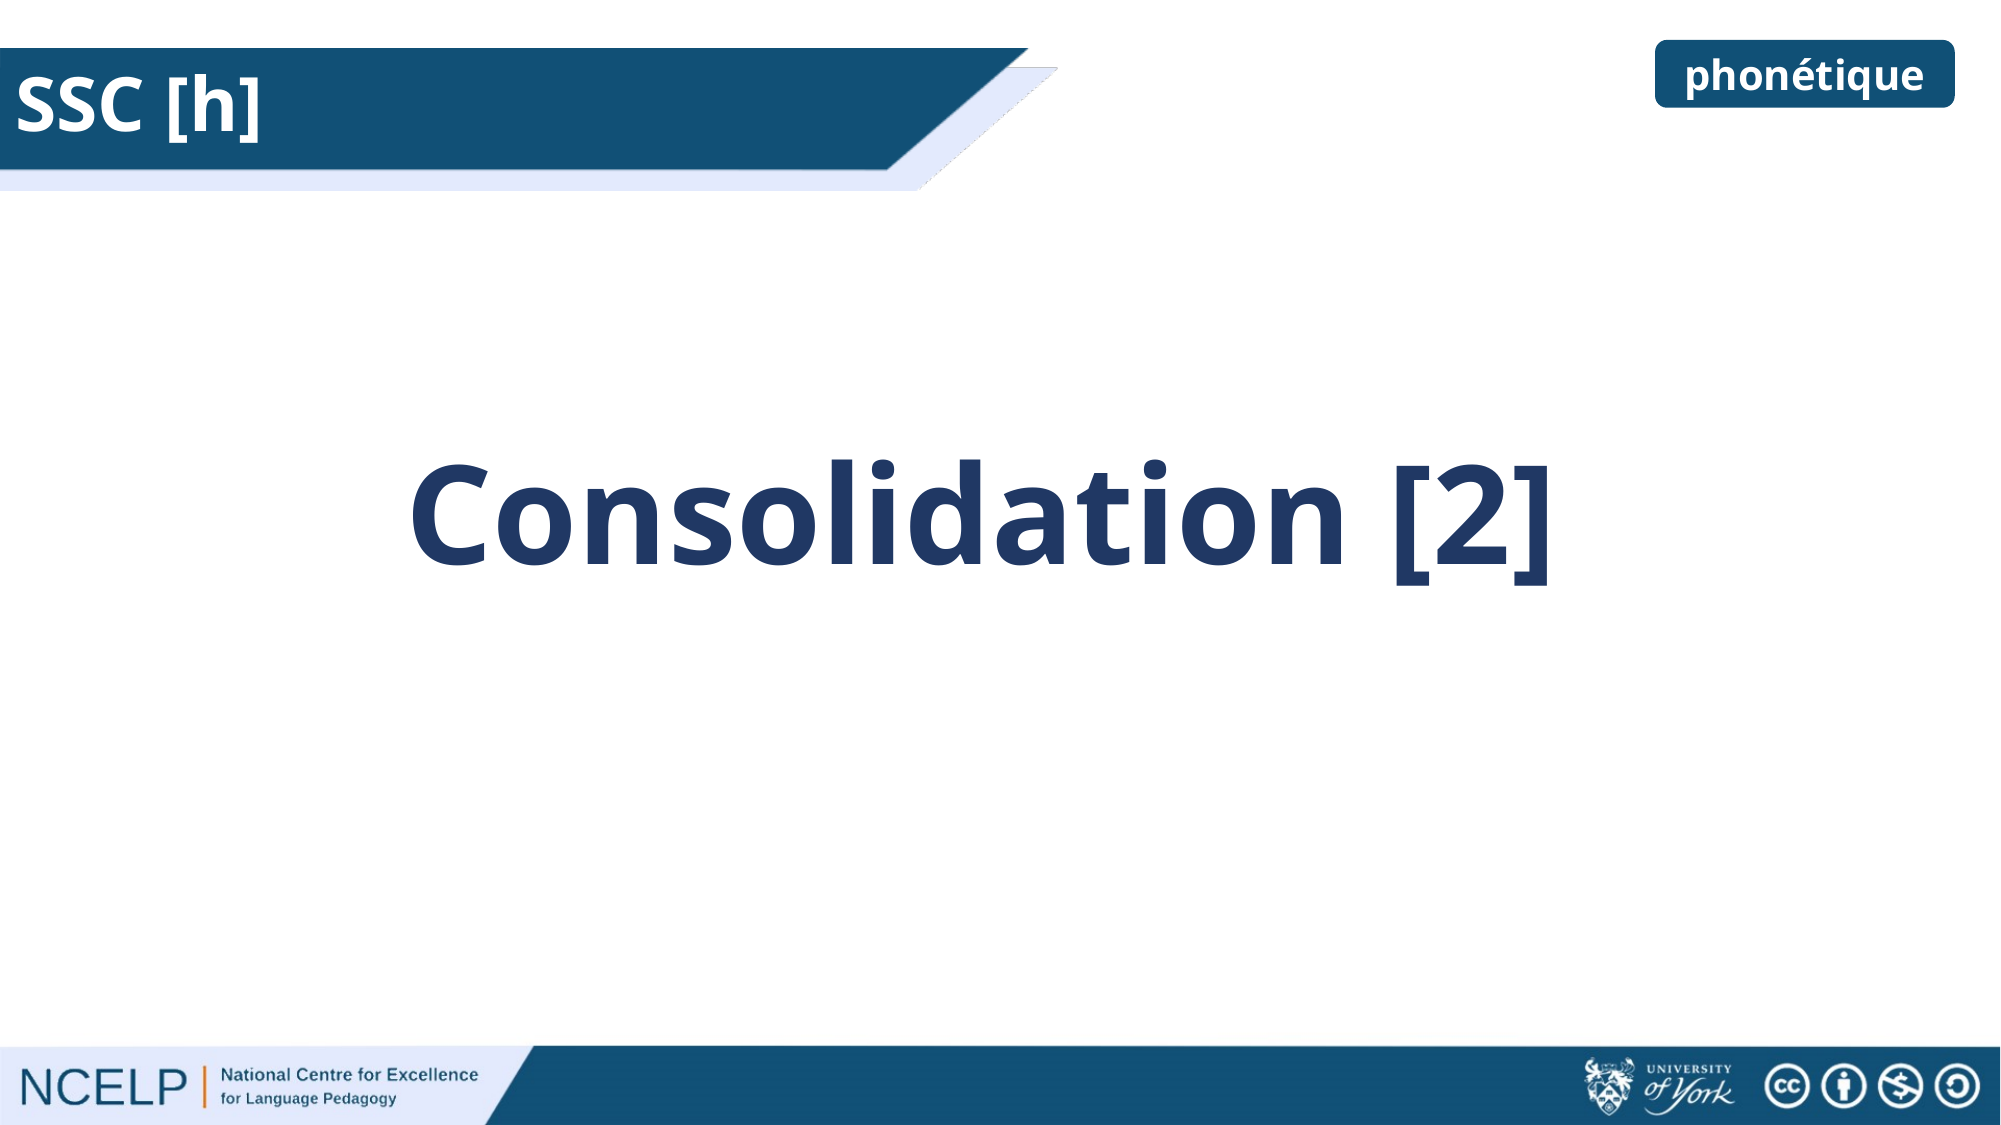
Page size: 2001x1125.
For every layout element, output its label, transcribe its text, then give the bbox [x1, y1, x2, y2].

text_box phonétique [1655, 39, 1955, 108]
text_box Consolidation [2] [53, 419, 1910, 600]
picture [0, 0, 2001, 1125]
